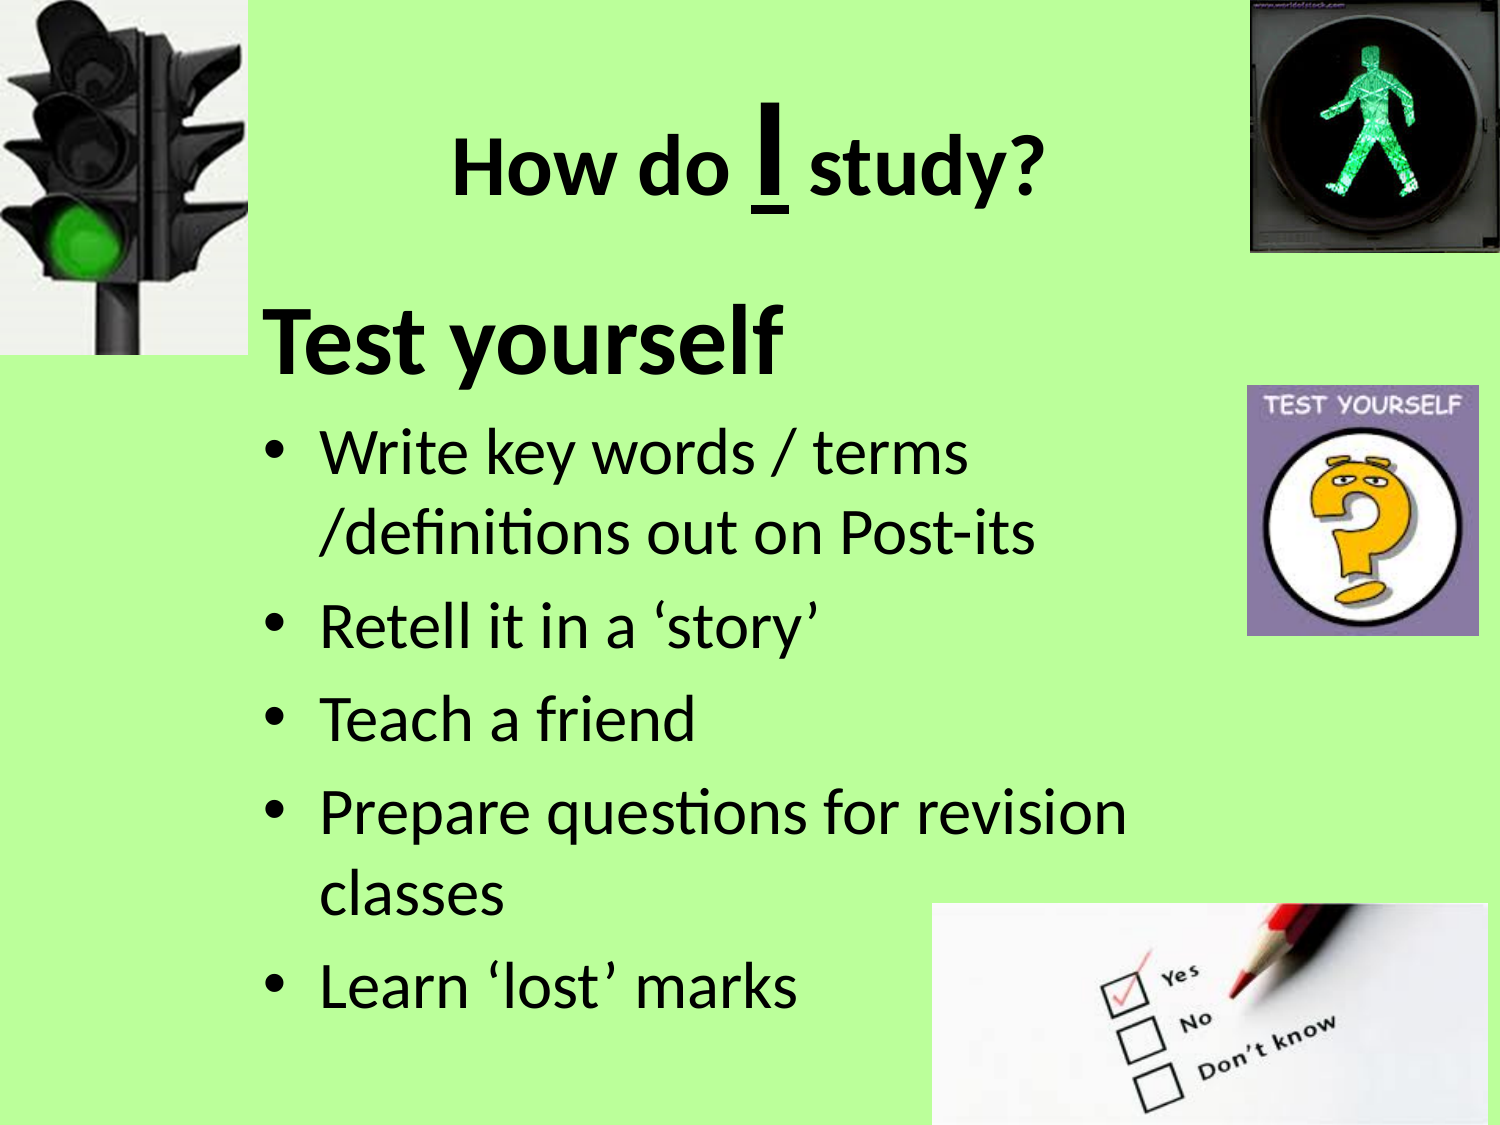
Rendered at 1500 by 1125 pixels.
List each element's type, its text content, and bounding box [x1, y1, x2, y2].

picture [1250, 0, 1500, 253]
picture [1247, 385, 1480, 636]
title How do I study? [253, 45, 1245, 233]
picture [0, 0, 249, 356]
picture [932, 903, 1488, 1125]
list Test yourself Write key words / terms /definitions out on Post-its Retell it in a ‘story’ Teach a friend Prepare questions for revision classes Learn ‘lost’ marks [247, 267, 1248, 1083]
